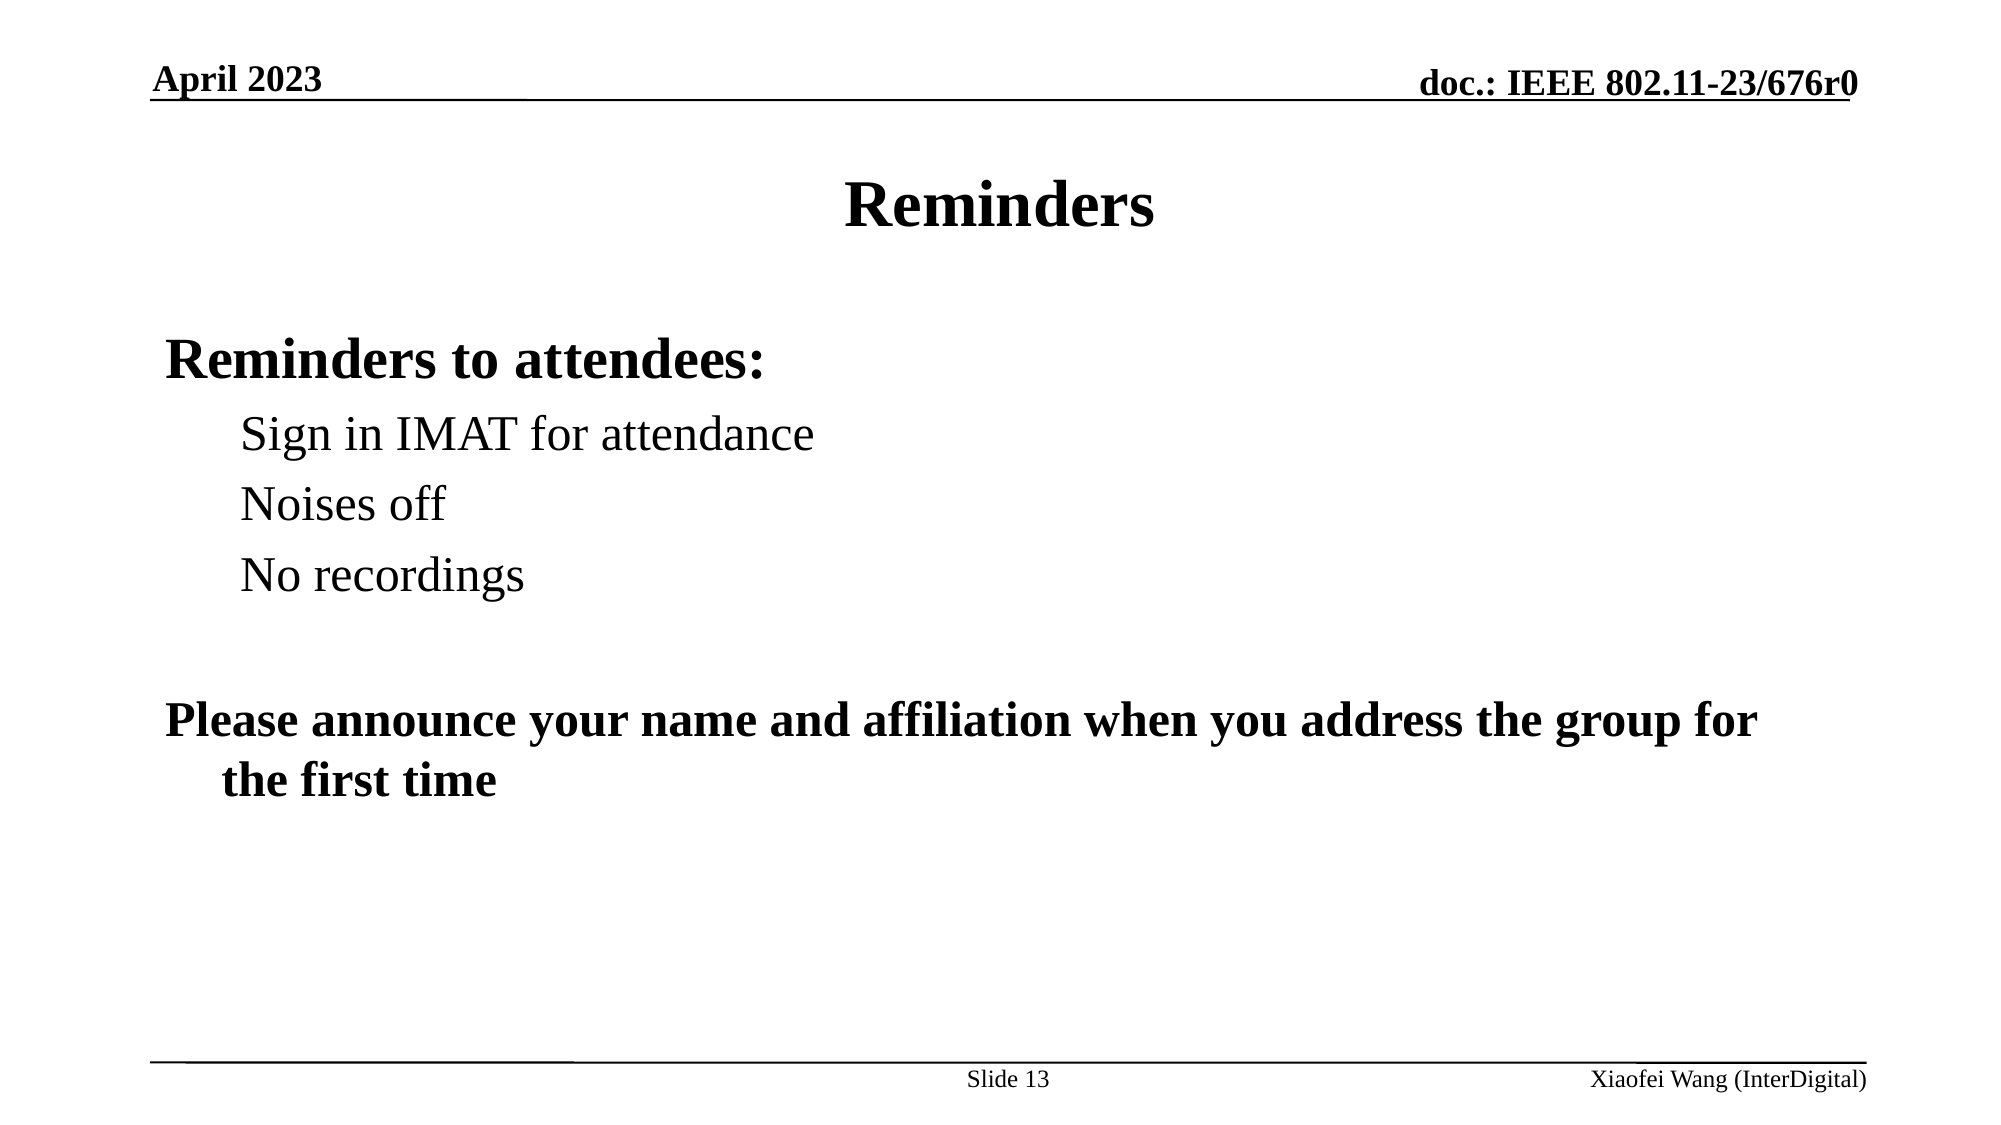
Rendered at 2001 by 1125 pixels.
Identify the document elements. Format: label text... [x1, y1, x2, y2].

title Reminders [149, 112, 1850, 288]
slide_number Slide 13 [950, 1061, 1067, 1123]
list Reminders to attendees: Sign in IMAT for attendance Noises off No recordings Please announce your name and affiliation when you address the group for the first time [149, 312, 1850, 1063]
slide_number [152, 54, 563, 100]
text_box Xiaofei Wang (InterDigital) [1589, 1062, 1868, 1093]
